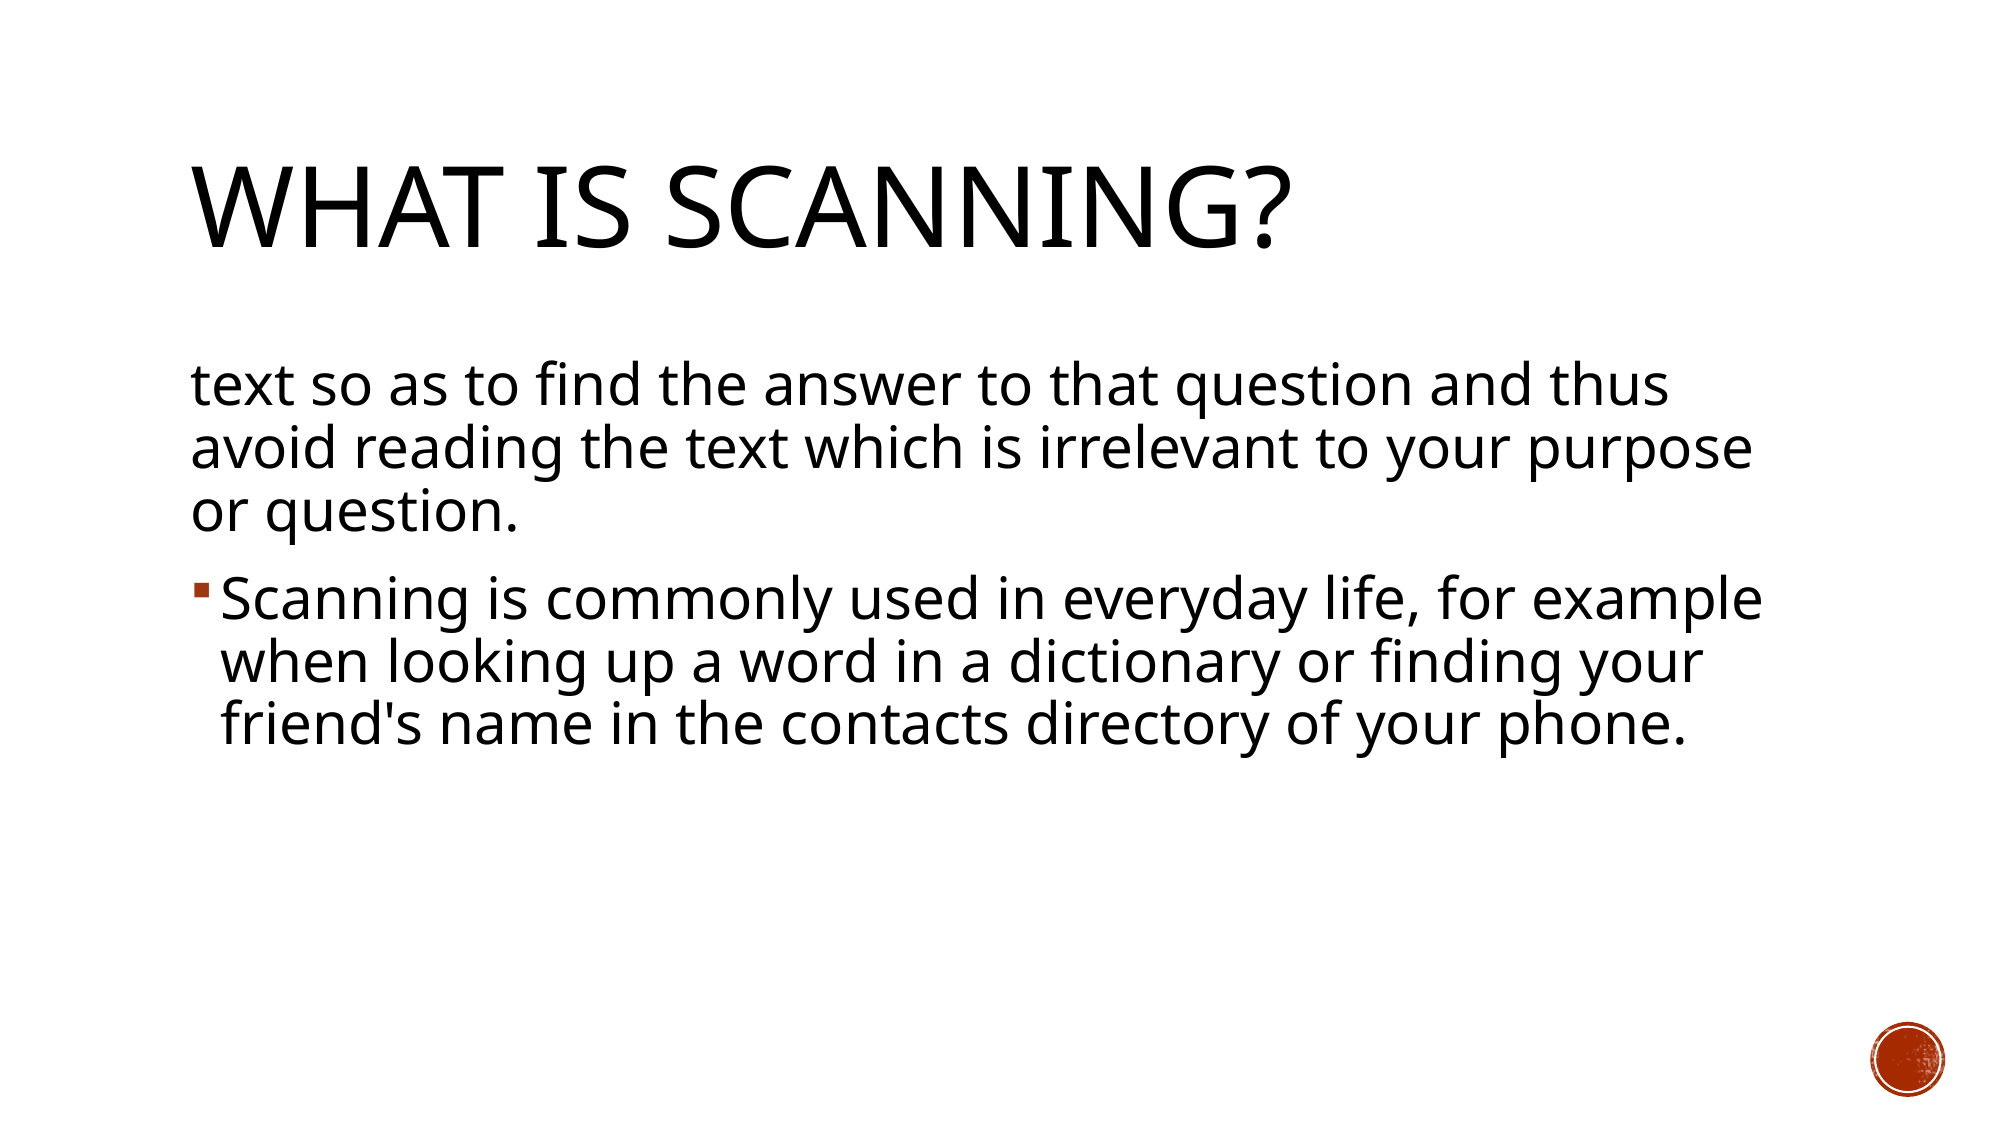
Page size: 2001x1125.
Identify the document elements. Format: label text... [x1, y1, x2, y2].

list text so as to find the answer to that question and thus avoid reading the text which is irrelevant to your purpose or question. Scanning is commonly used in everyday life, for example when looking up a word in a dictionary or finding your friend's name in the contacts directory of your phone. [175, 348, 1826, 1013]
title What is scanning? [175, 79, 1826, 344]
